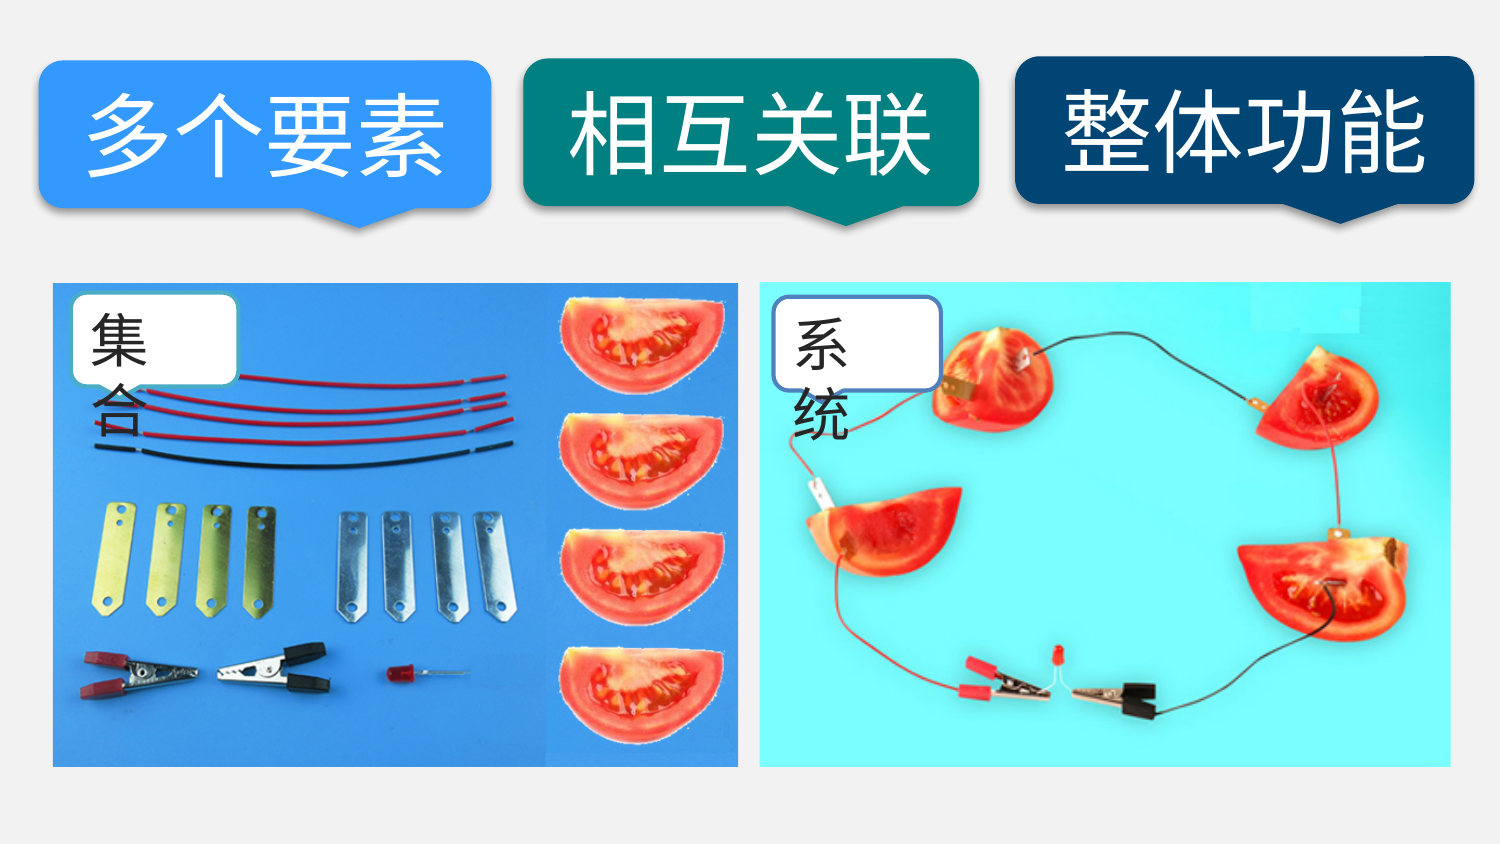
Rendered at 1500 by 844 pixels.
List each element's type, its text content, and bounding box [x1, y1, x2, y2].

picture [52, 283, 739, 767]
text_box 整体功能 [1013, 54, 1477, 226]
picture [759, 281, 1451, 767]
text_box 多个要素 [36, 58, 494, 230]
text_box 相互关联 [521, 56, 982, 229]
